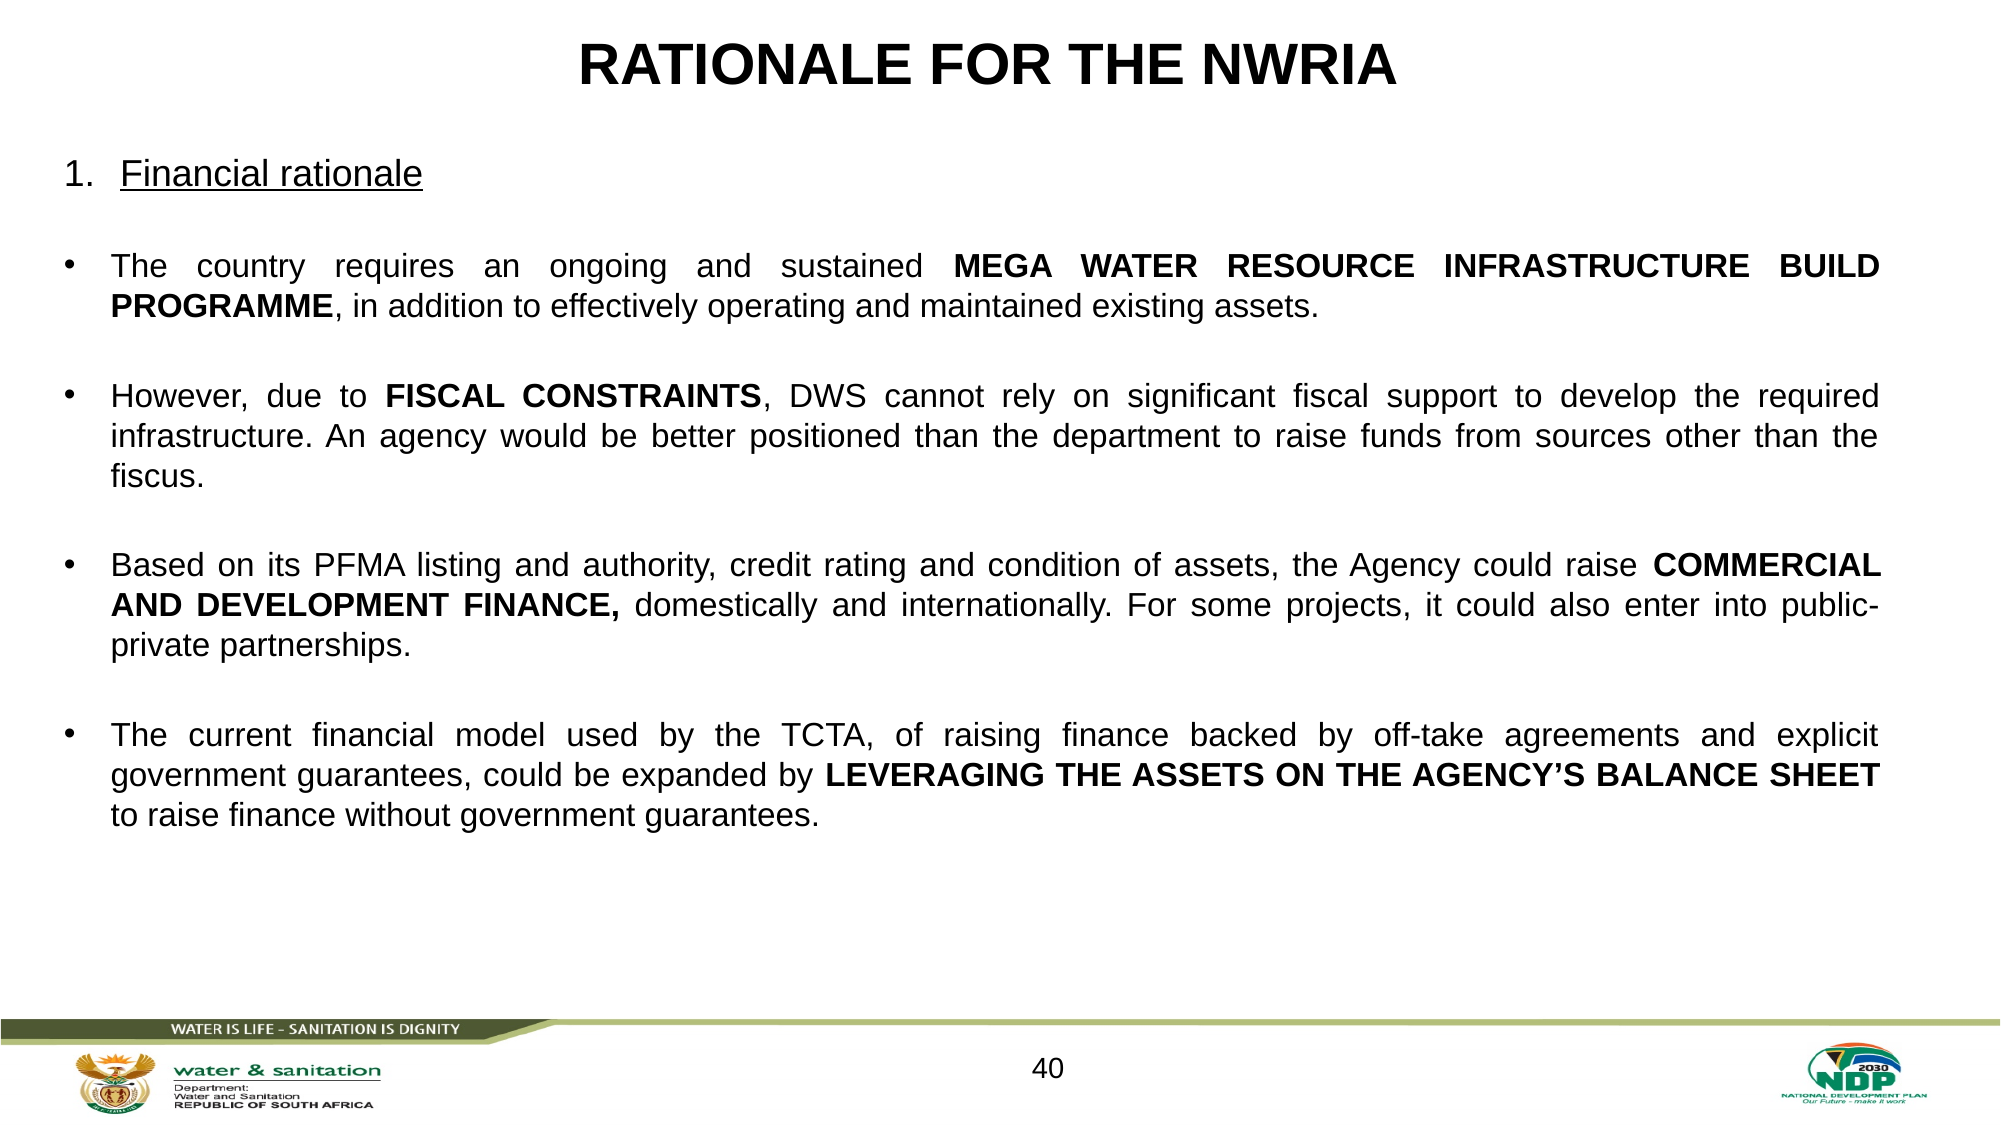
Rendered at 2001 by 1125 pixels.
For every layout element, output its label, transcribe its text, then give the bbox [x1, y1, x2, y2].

picture [0, 1012, 2001, 1125]
text_box Financial rationale The country requires an ongoing and sustained MEGA WATER RESOURCE INFRASTRUCTURE BUILD PROGRAMME, in addition to effectively operating and maintained existing assets. However, due to FISCAL CONSTRAINTS, DWS cannot rely on significant fiscal support to develop the required infrastructure. An agency would be better positioned than the department to raise funds from sources other than the fiscus. Based on its PFMA listing and authority, credit rating and condition of assets, the Agency could raise COMMERCIAL AND DEVELOPMENT FINANCE, domestically and internationally. For some projects, it could also enter into public-private partnerships. The current financial model used by the TCTA, of raising finance backed by off-take agreements and explicit government guarantees, could be expanded by LEVERAGING THE ASSETS ON THE AGENCY’S BALANCE SHEET to raise finance without government guarantees. [48, 141, 1897, 841]
slide_number 40 [814, 1042, 1282, 1102]
text_box RATIONALE FOR THE NWRIA [313, 19, 1664, 120]
